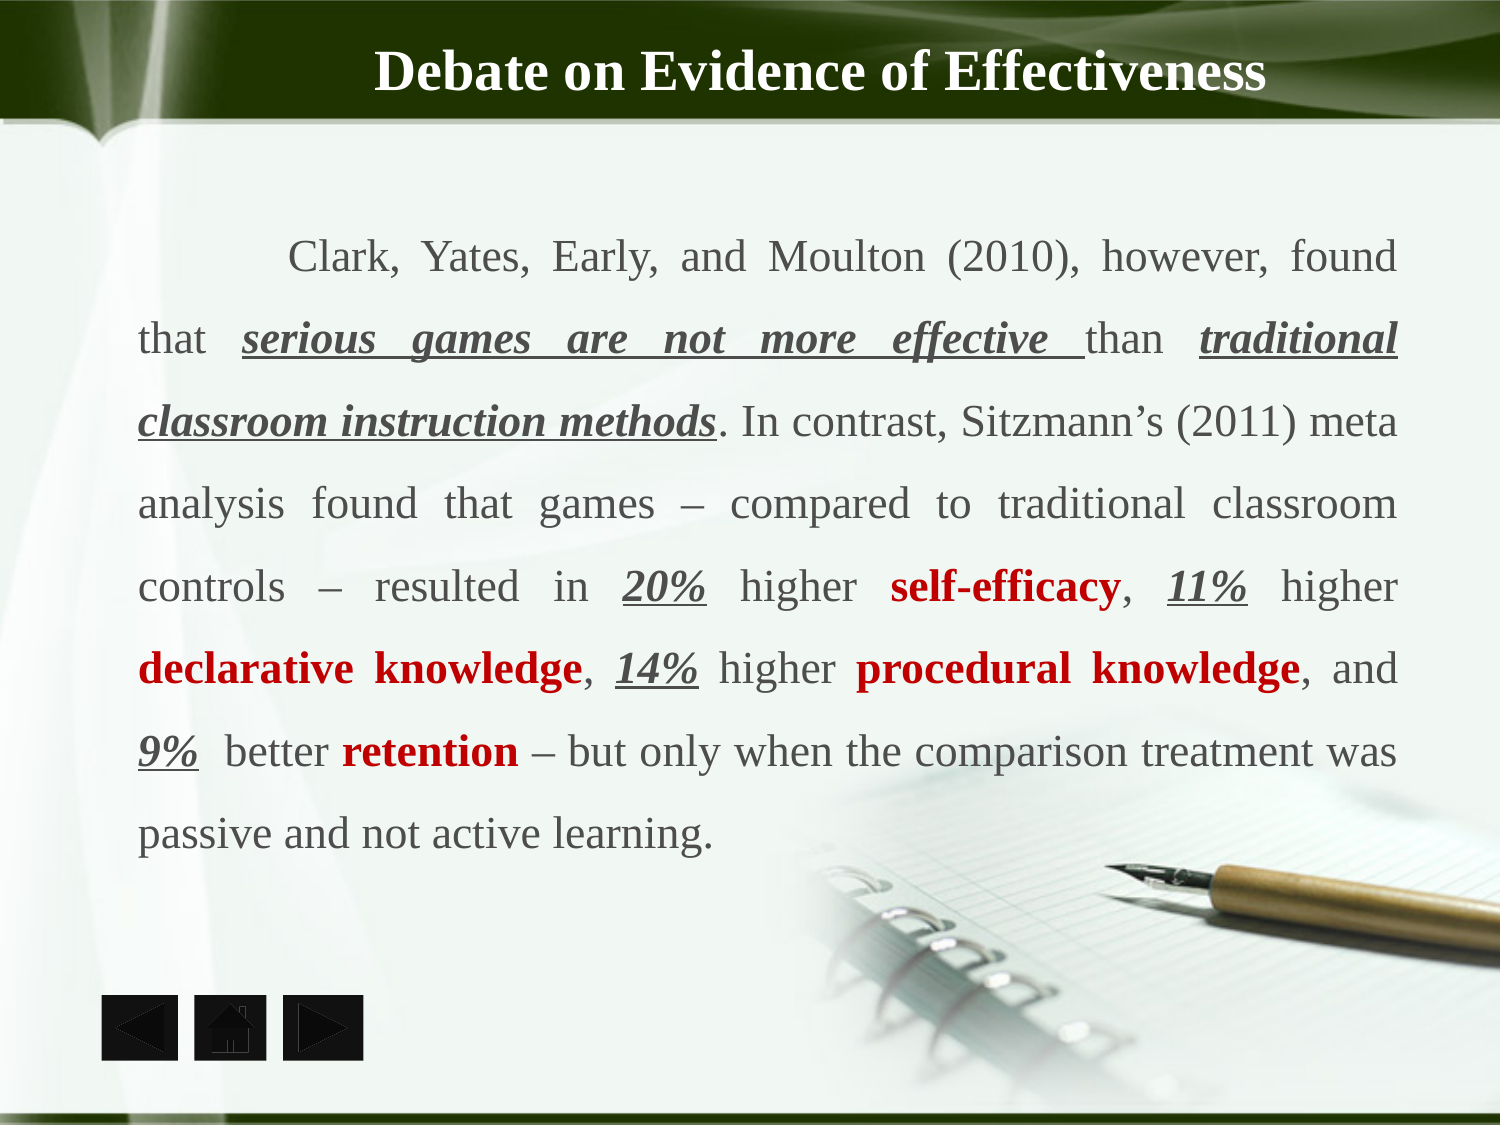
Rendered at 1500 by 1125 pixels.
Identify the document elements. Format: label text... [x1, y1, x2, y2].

list Clark, Yates, Early, and Moulton (2010), however, found that serious games are not more effective than traditional classroom instruction methods. In contrast, Sitzmann’s (2011) meta analysis found that games – compared to traditional classroom controls – resulted in 20% higher self-efficacy, 11% higher declarative knowledge, 14% higher procedural knowledge, and 9% better retention – but only when the comparison treatment was passive and not active learning. [122, 190, 1414, 943]
text_box [101, 995, 178, 1061]
title Debate on Evidence of Effectiveness [177, 0, 1466, 100]
picture [0, 0, 1500, 1125]
text_box [283, 995, 364, 1061]
text_box [194, 995, 267, 1061]
